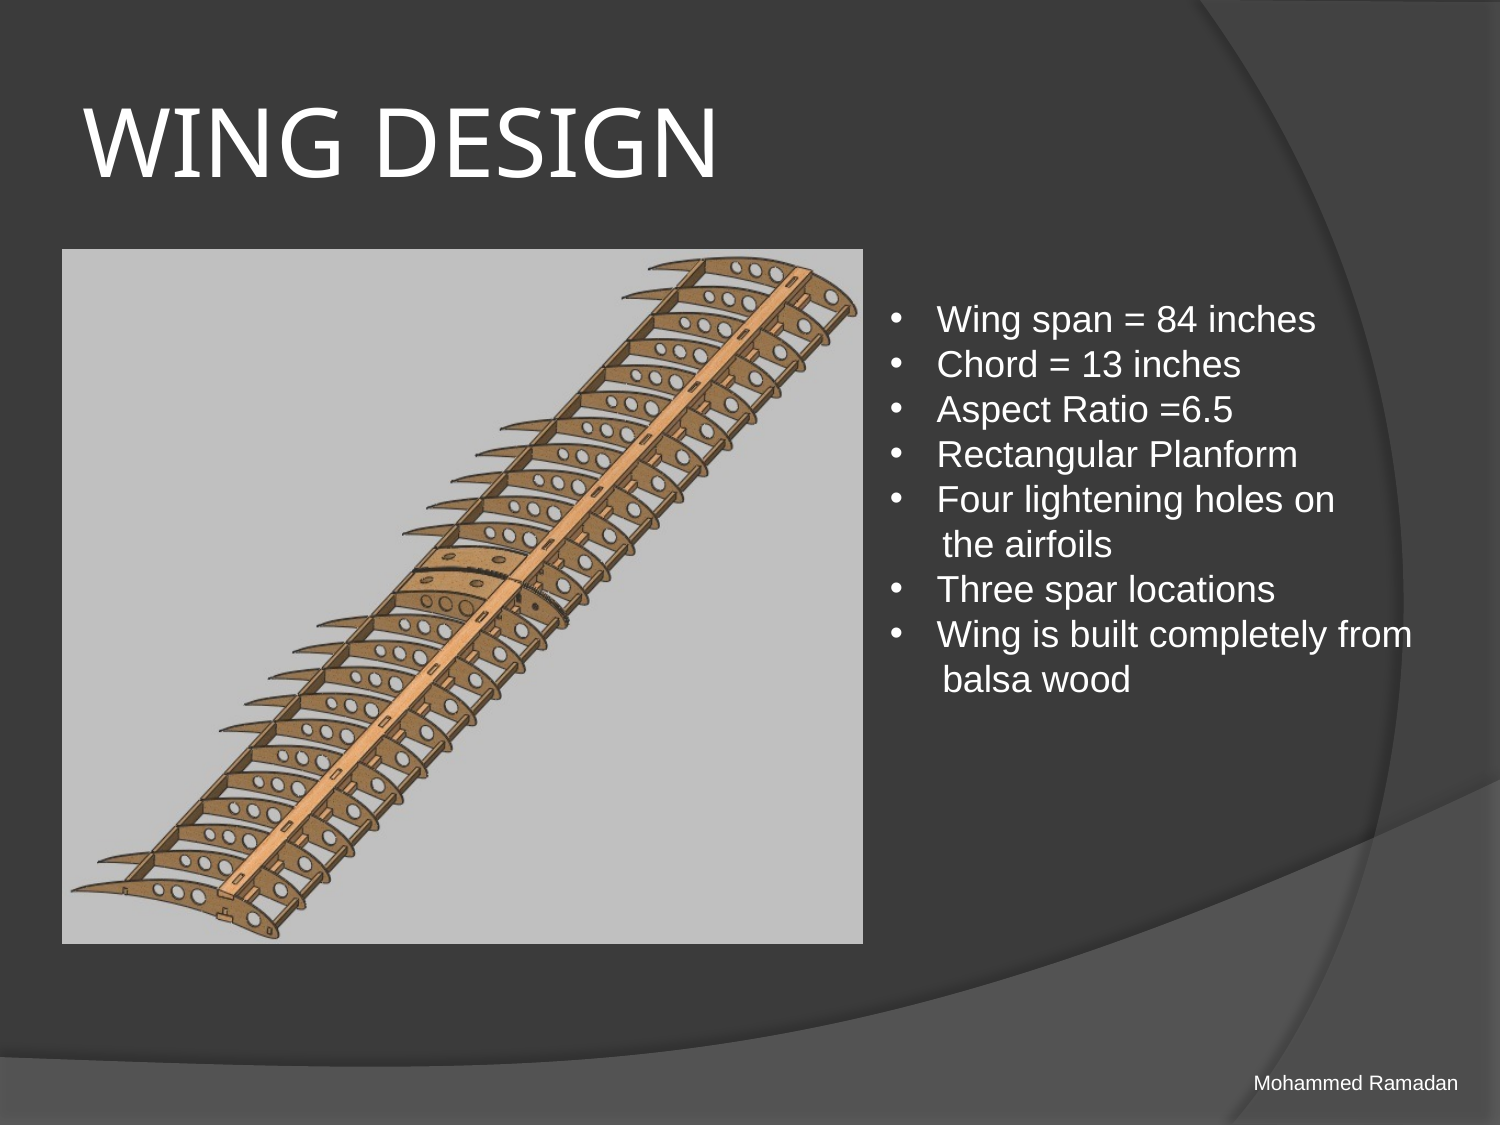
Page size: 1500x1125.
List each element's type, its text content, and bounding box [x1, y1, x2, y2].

title WING DESIGN [75, 45, 1300, 233]
text_box Mohammed Ramadan [1238, 1062, 1474, 1103]
text_box Wing span = 84 inches Chord = 13 inches Aspect Ratio =6.5 Rectangular Planform Four lightening holes on the airfoils Three spar locations Wing is built completely from balsa wood [875, 287, 1500, 708]
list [62, 249, 863, 944]
